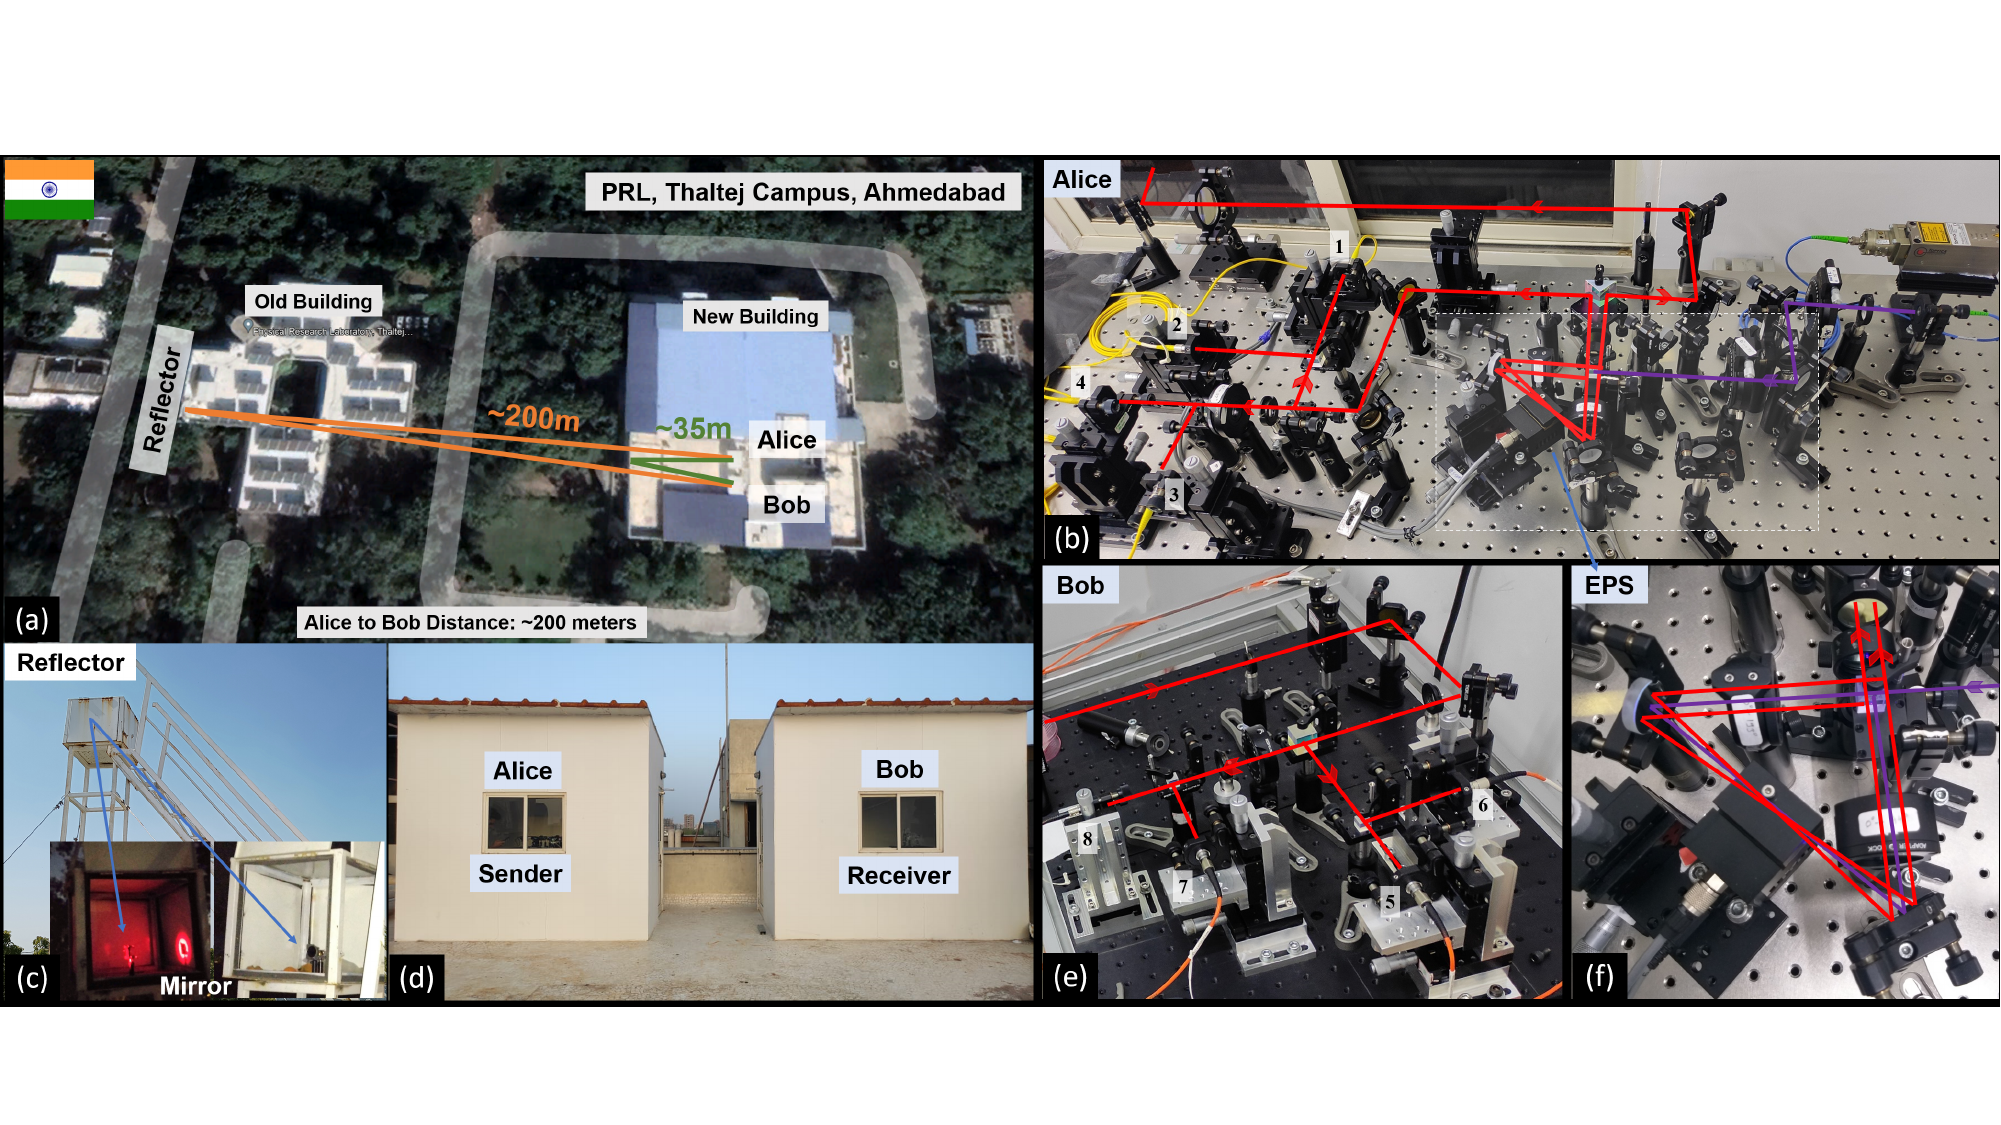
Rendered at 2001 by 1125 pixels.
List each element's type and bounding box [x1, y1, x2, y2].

picture [0, 154, 2000, 1007]
